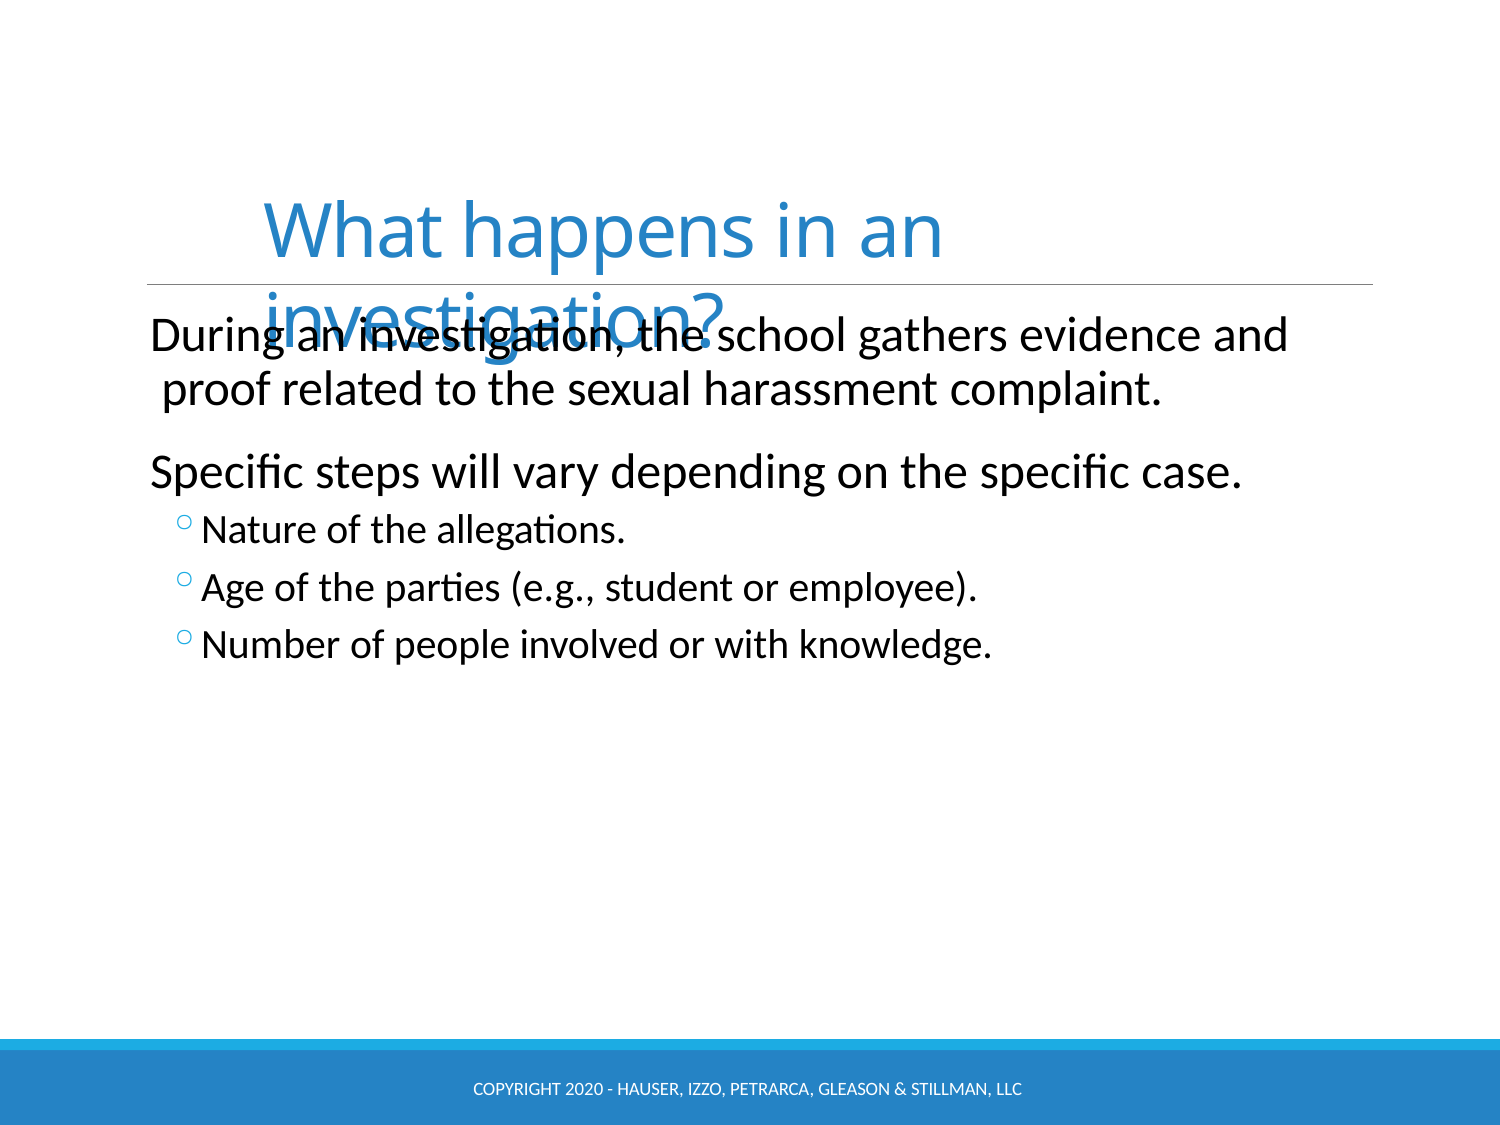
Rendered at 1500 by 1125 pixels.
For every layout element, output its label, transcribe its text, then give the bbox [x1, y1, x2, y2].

title What happens in an investigation? [261, 180, 1248, 298]
text_box During an investigation, the school gathers evidence and proof related to the sexual harassment complaint. Specific steps will vary depending on the specific case. Nature of the allegations. Age of the parties (e.g., student or employee). Number of people involved or with knowledge. [147, 298, 1301, 668]
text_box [0, 1038, 1500, 1125]
